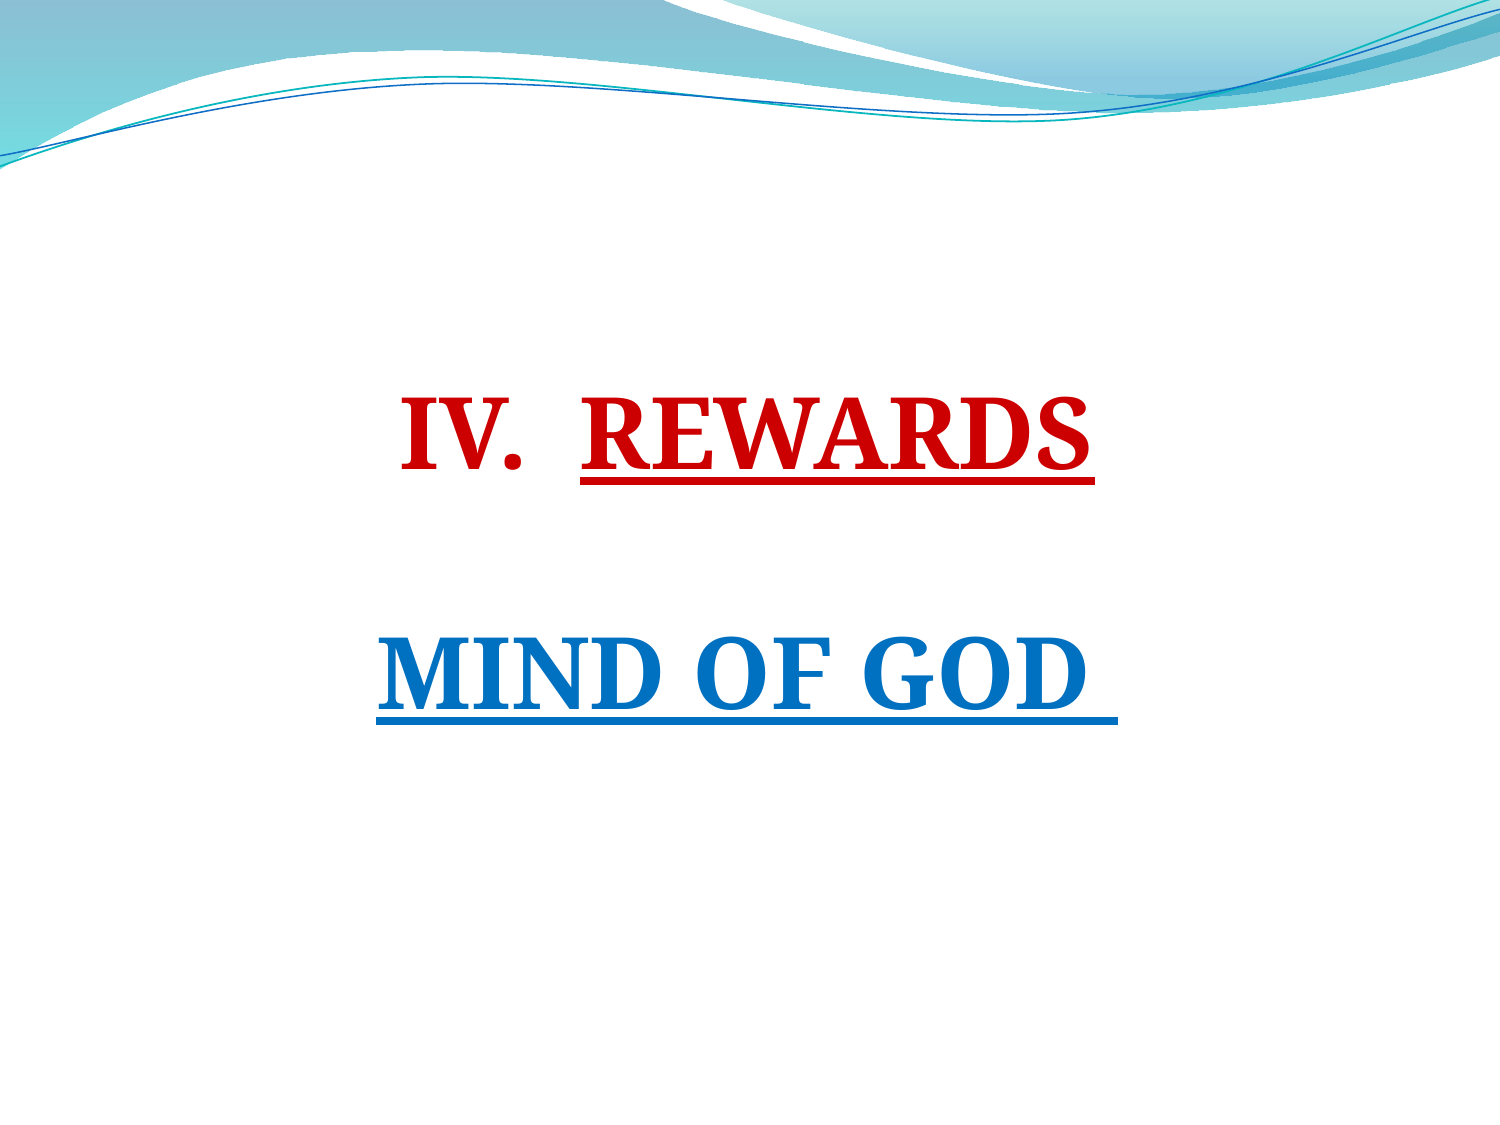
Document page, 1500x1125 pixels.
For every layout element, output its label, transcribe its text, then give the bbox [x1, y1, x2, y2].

text_box IV. REWARDS MIND OF GOD [35, 262, 1459, 817]
